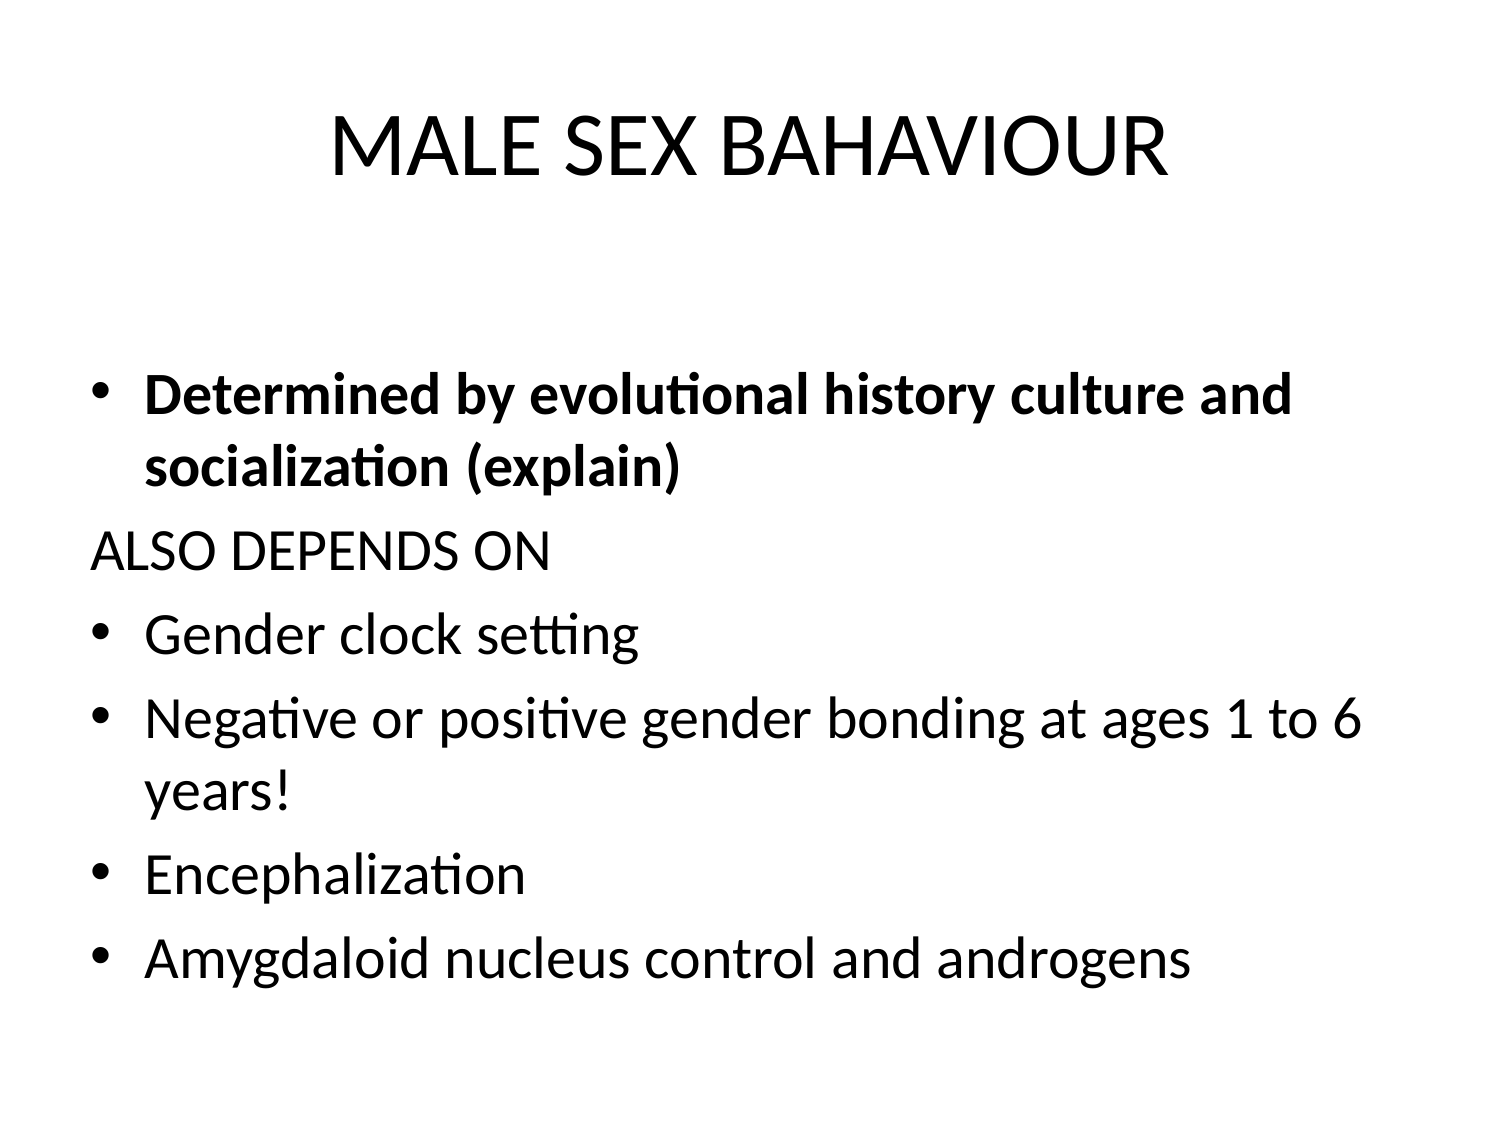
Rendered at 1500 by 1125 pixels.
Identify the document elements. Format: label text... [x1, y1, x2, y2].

list Determined by evolutional history culture and socialization (explain) ALSO DEPENDS ON Gender clock setting Negative or positive gender bonding at ages 1 to 6 years! Encephalization Amygdaloid nucleus control and androgens [75, 262, 1425, 1005]
title MALE SEX BAHAVIOUR [75, 45, 1425, 233]
